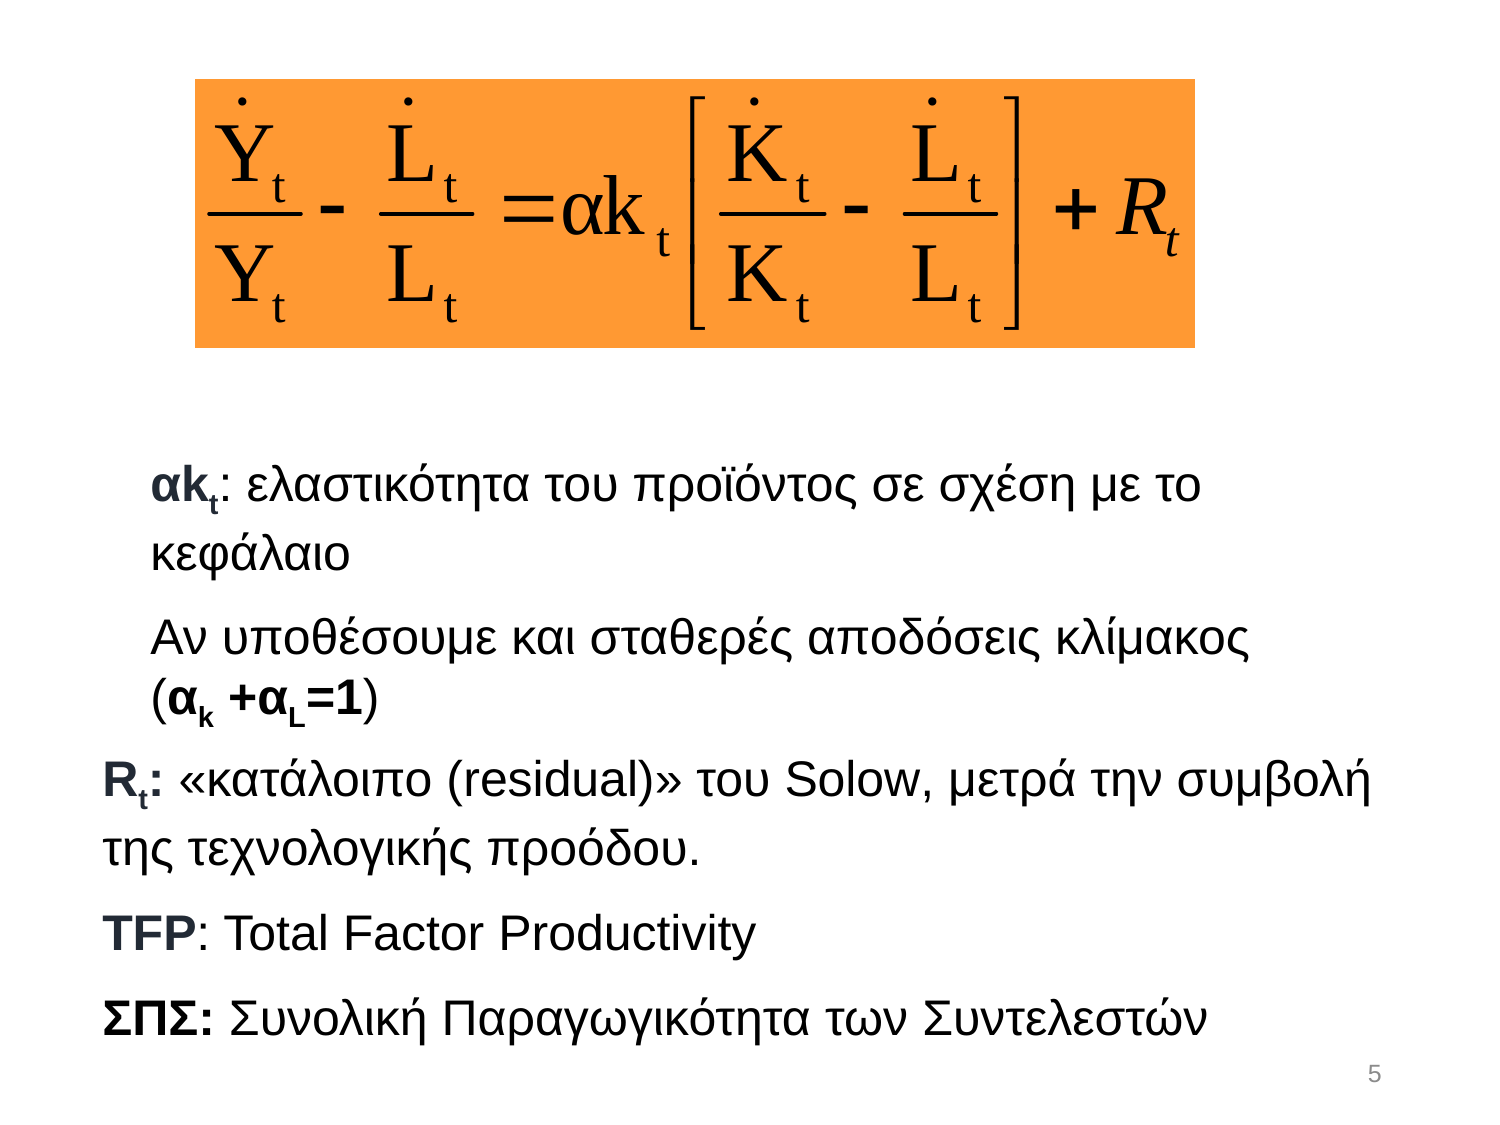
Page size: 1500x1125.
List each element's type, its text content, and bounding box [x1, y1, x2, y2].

slide_number 5 [1059, 1053, 1397, 1103]
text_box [171, 54, 435, 231]
text_box Rt: «κατάλοιπο (residual)» του Solow, μετρά την συμβολή της τεχνολογικής προόδου. TFP: Total Factor Productivity ΣΠΣ: Συνολική Παραγωγικότητα των Συντελεστών [87, 739, 1459, 1053]
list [194, 78, 1195, 349]
text_box αkt: ελαστικότητα του προϊόντος σε σχέση με το κεφάλαιο Αν υποθέσουμε και σταθερές αποδόσεις κλίμακος (αk +αL=1) [135, 444, 1412, 739]
